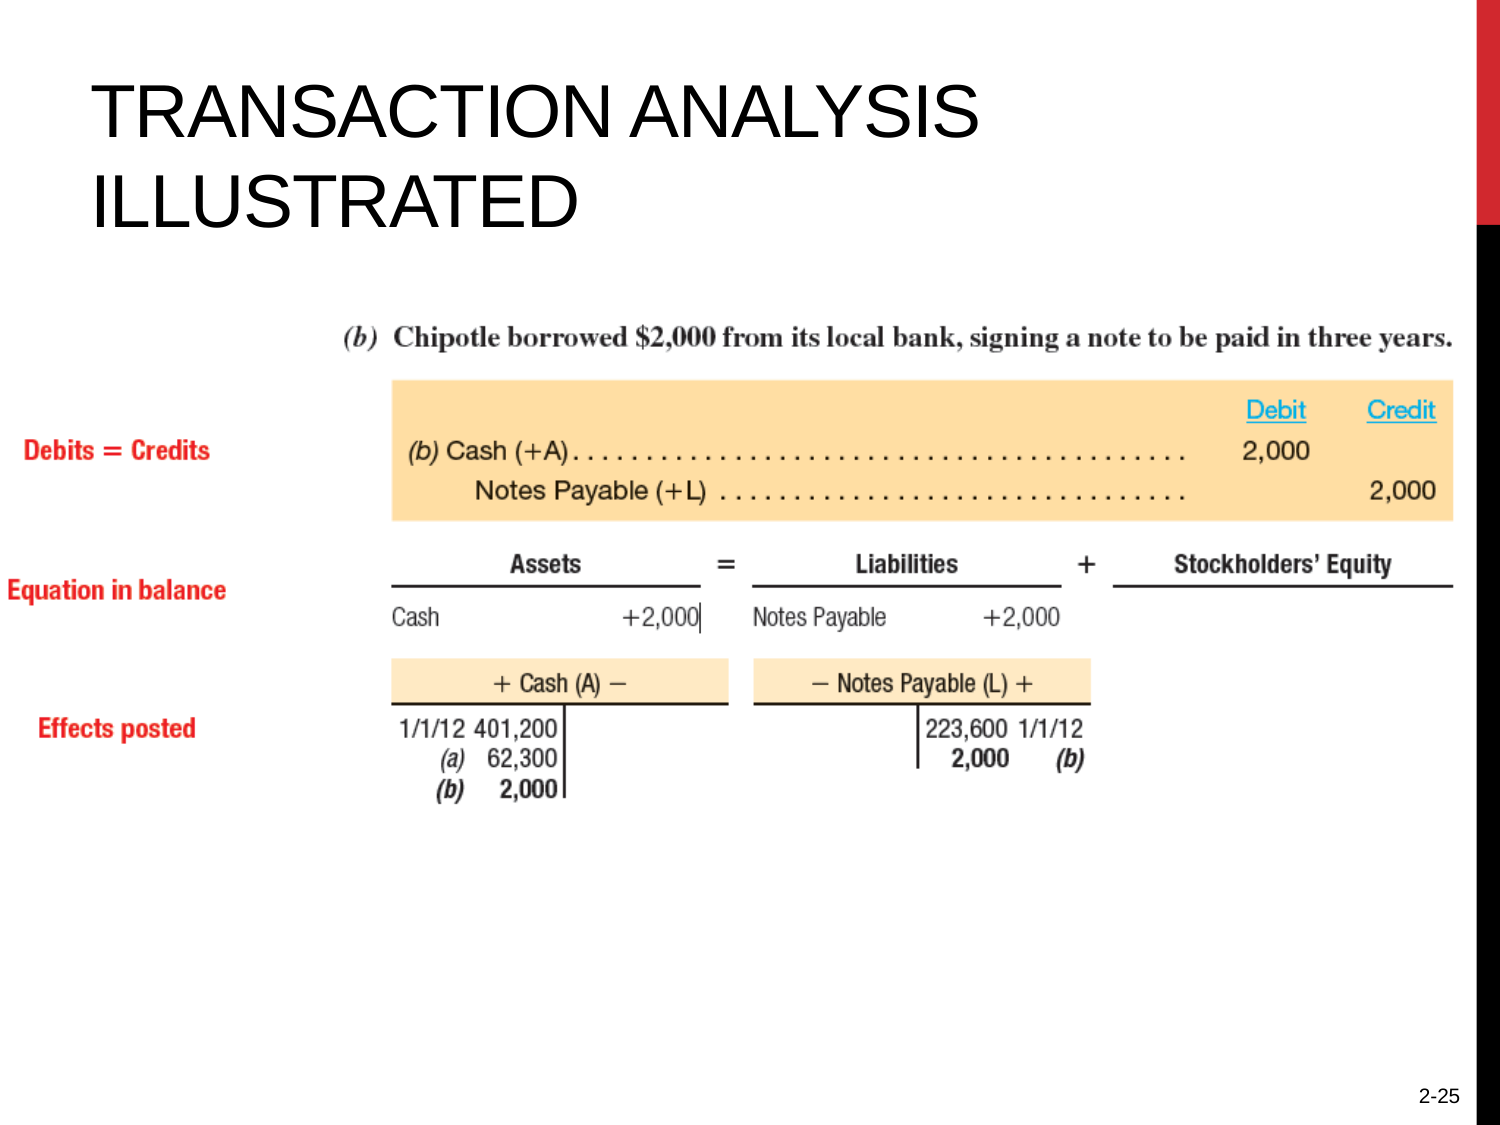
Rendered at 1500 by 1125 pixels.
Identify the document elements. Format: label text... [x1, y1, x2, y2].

title Transaction Analysis Illustrated [75, 24, 1450, 250]
picture [0, 316, 1472, 813]
